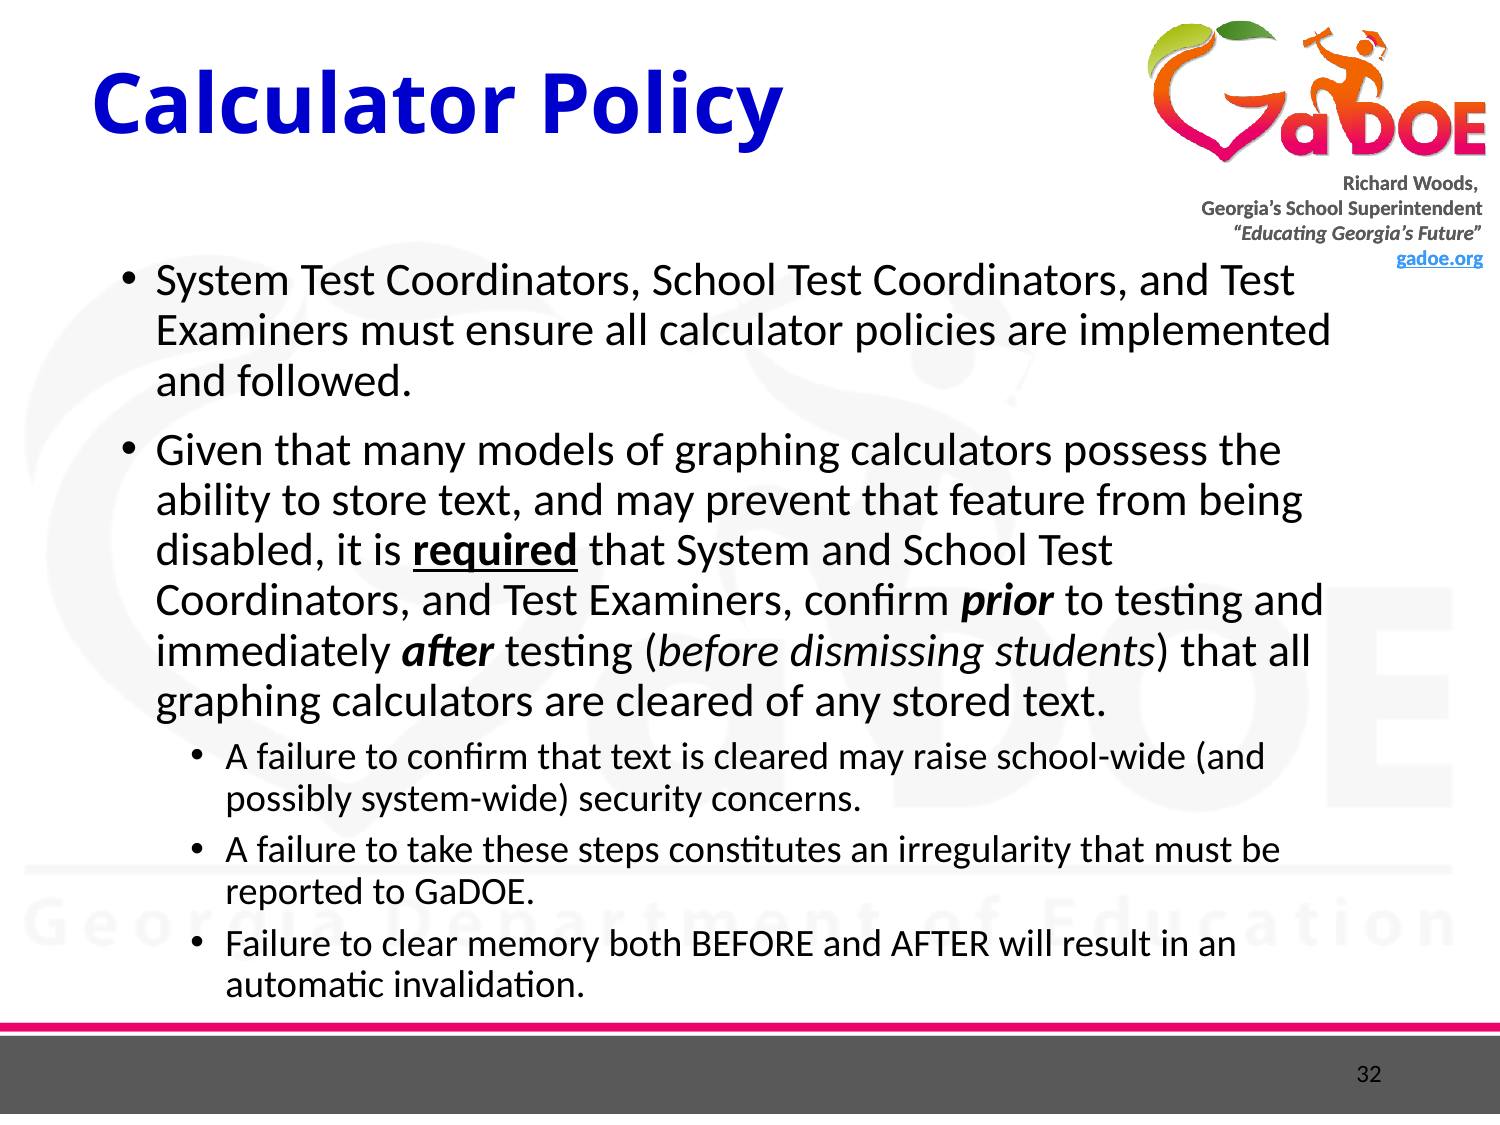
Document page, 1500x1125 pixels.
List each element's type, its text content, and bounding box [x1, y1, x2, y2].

picture [1135, 8, 1499, 164]
list System Test Coordinators, School Test Coordinators, and Test Examiners must ensure all calculator policies are implemented and followed. Given that many models of graphing calculators possess the ability to store text, and may prevent that feature from being disabled, it is required that System and School Test Coordinators, and Test Examiners, confirm prior to testing and immediately after testing (before dismissing students) that all graphing calculators are cleared of any stored text. A failure to confirm that text is cleared may raise school-wide (and possibly system-wide) security concerns. A failure to take these steps constitutes an irregularity that must be reported to GaDOE. Failure to clear memory both BEFORE and AFTER will result in an automatic invalidation. [105, 248, 1368, 1015]
title Calculator Policy [75, 24, 1425, 188]
picture [19, 235, 1473, 980]
slide_number 32 [1059, 1042, 1397, 1103]
